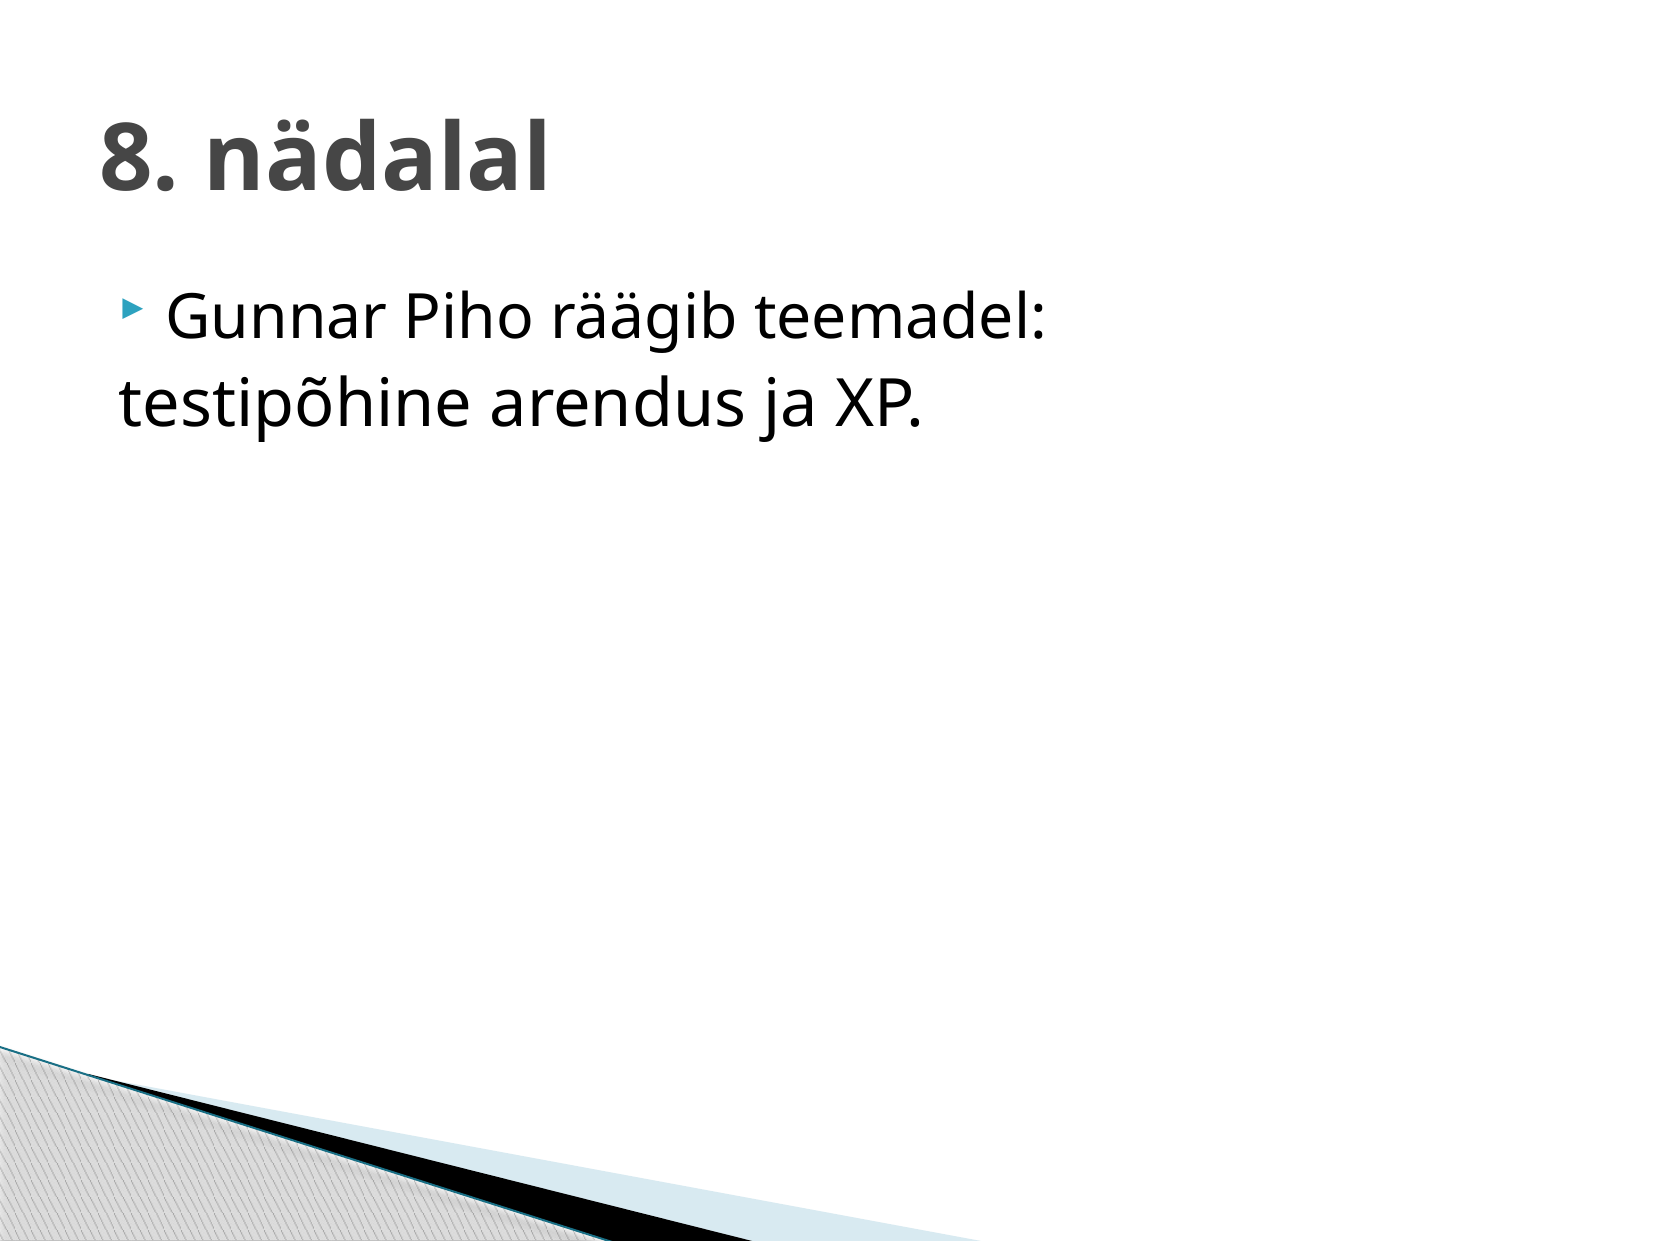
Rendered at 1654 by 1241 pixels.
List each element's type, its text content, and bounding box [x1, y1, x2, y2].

list Gunnar Piho räägib teemadel: testipõhine arendus ja XP. [82, 267, 1571, 1087]
title 8. nädalal [82, 49, 1571, 257]
